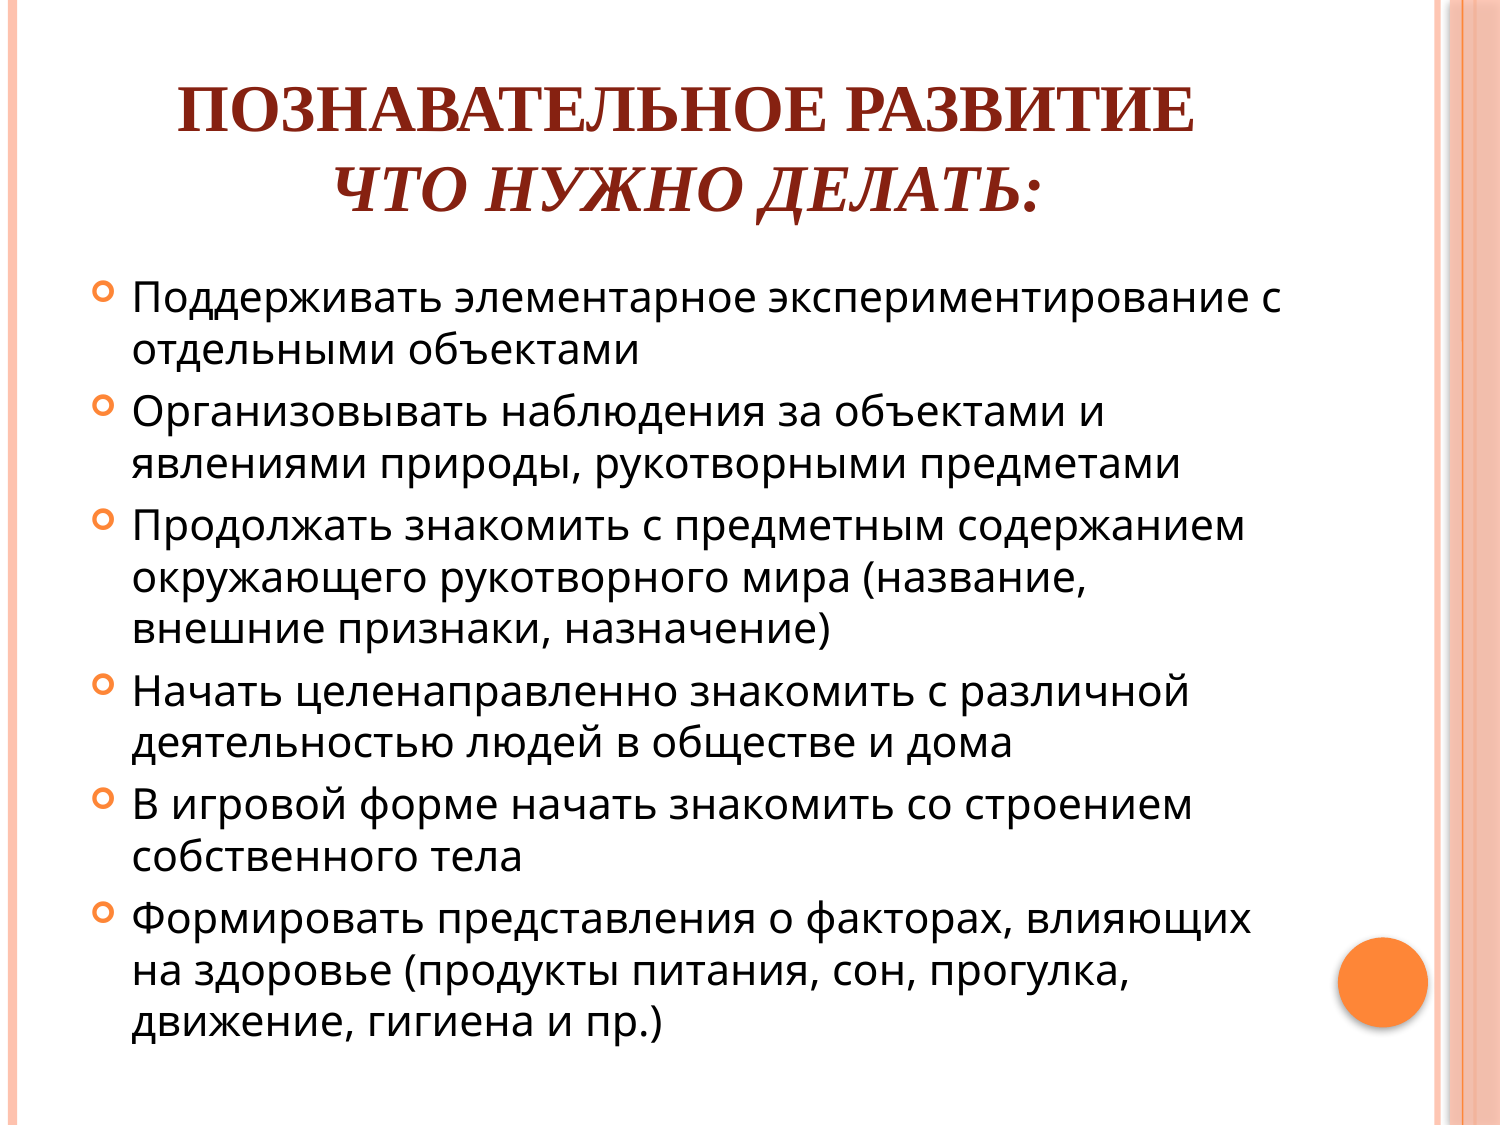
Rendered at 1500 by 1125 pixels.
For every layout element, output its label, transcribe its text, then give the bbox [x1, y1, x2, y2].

title Познавательное развитие Что нужно делать: [75, 45, 1300, 233]
list Поддерживать элементарное экспериментирование с отдельными объектами Организовывать наблюдения за объектами и явлениями природы, рукотворными предметами Продолжать знакомить с предметным содержанием окружающего рукотворного мира (название, внешние признаки, назначение) Начать целенаправленно знакомить с различной деятельностью людей в обществе и дома В игровой форме начать знакомить со строением собственного тела Формировать представления о факторах, влияющих на здоровье (продукты питания, сон, прогулка, движение, гигиена и пр.) [75, 262, 1300, 1062]
